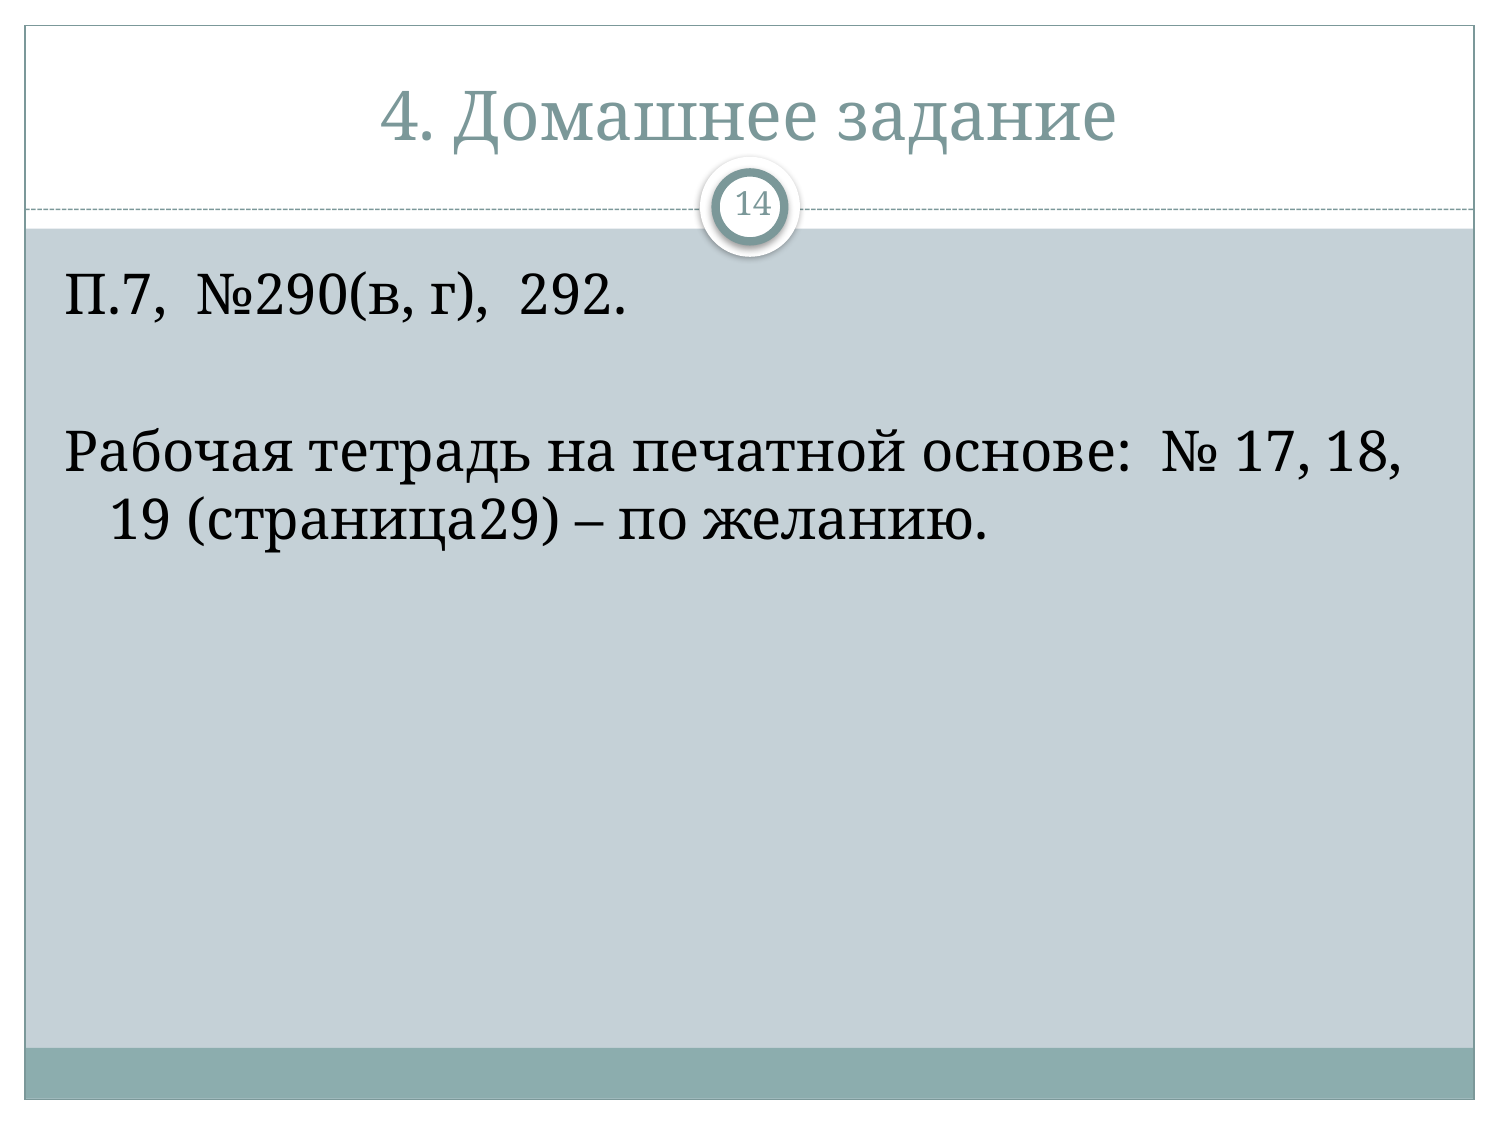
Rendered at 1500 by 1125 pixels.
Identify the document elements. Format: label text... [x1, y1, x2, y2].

title 4. Домашнее задание [49, 37, 1450, 163]
slide_number 14 [715, 168, 791, 241]
list П.7, №290(в, г), 292. Рабочая тетрадь на печатной основе: № 17, 18, 19 (страница29) – по желанию. [49, 250, 1445, 1001]
